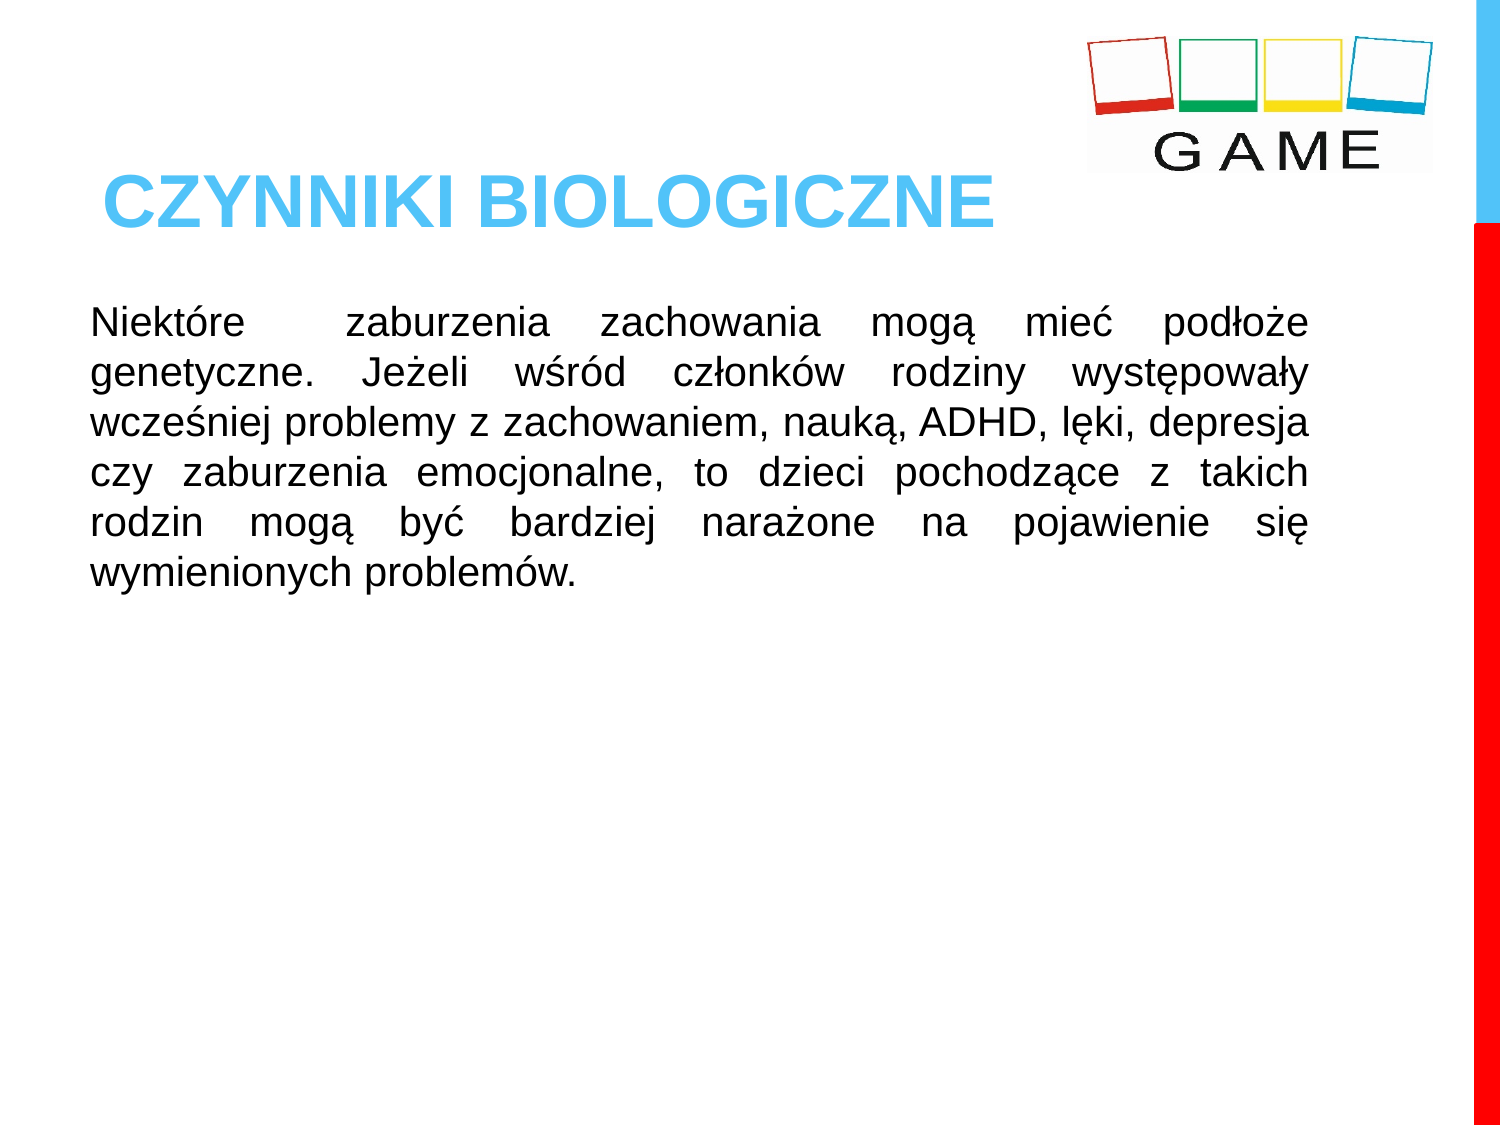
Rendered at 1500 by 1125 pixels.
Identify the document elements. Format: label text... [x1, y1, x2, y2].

picture [1087, 36, 1433, 173]
text_box Niektóre zaburzenia zachowania mogą mieć podłoże genetyczne. Jeżeli wśród członków rodziny występowały wcześniej problemy z zachowaniem, nauką, ADHD, lęki, depresja czy zaburzenia emocjonalne, to dzieci pochodzące z takich rodzin mogą być bardziej narażone na pojawienie się wymienionych problemów. [74, 287, 1325, 1005]
text_box CZYNNIKI BIOLOGICZNE [74, 25, 1025, 250]
